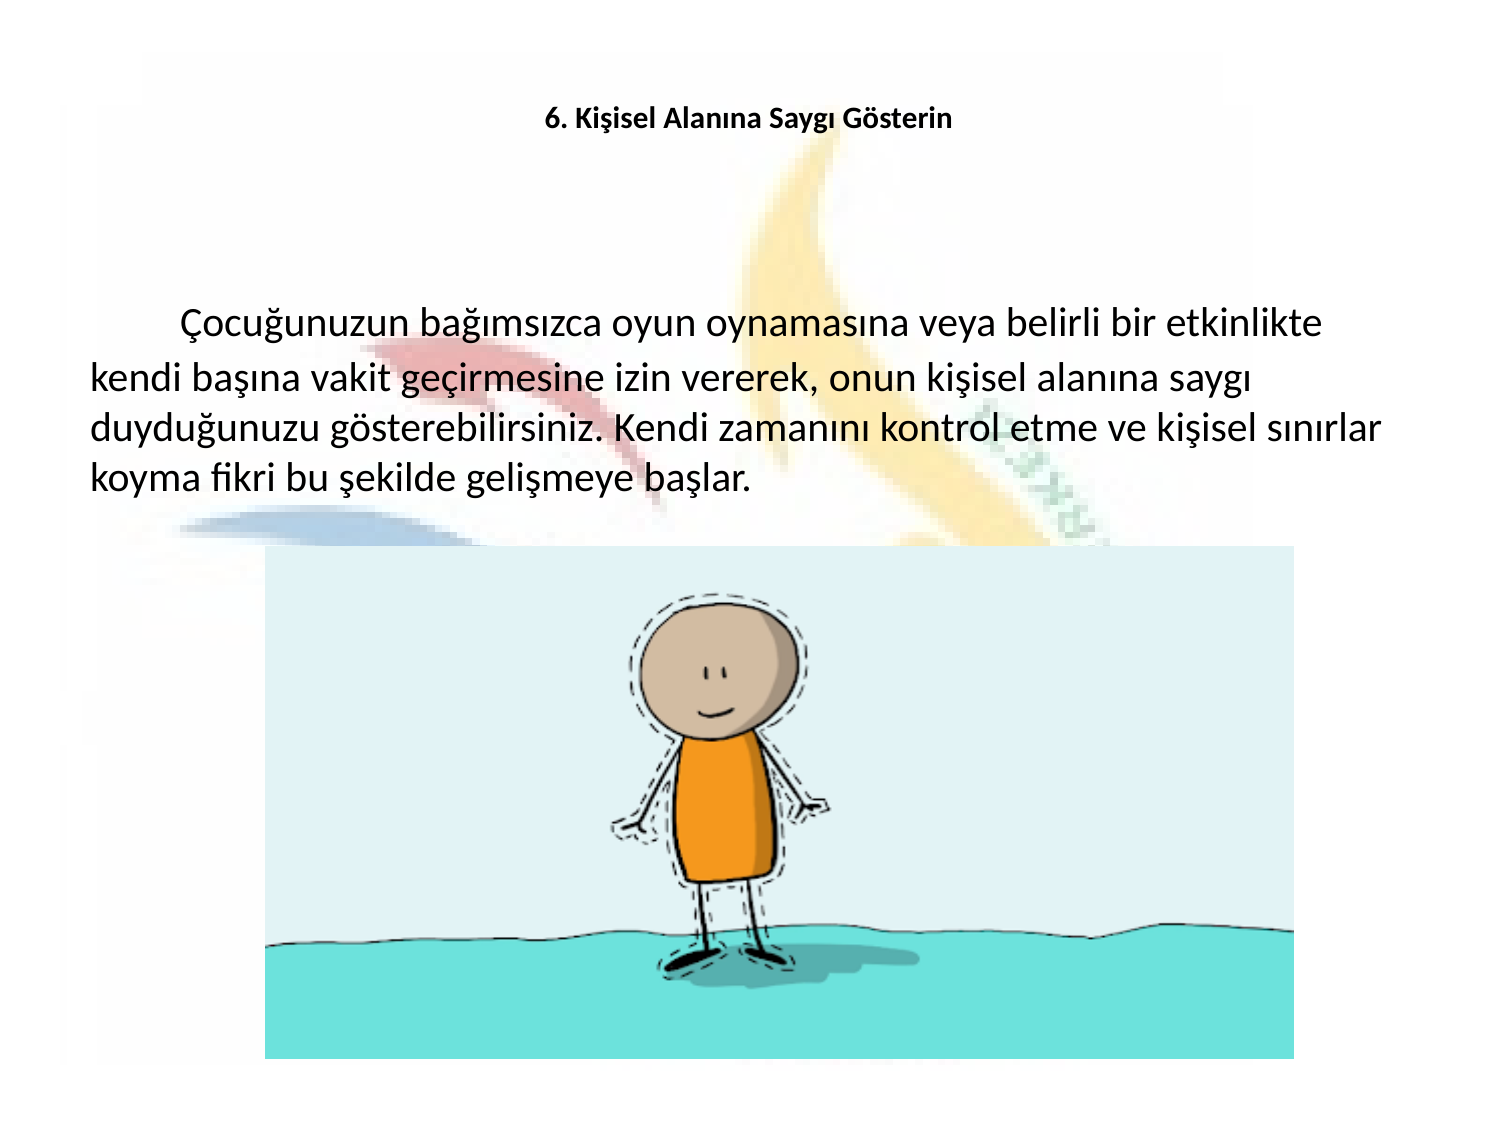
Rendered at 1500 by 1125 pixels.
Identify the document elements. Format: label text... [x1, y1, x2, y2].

picture [265, 546, 1294, 1059]
title 6. Kişisel Alanına Saygı Gösterin [135, 90, 1370, 180]
list Çocuğunuzun bağımsızca oyun oynamasına veya belirli bir etkinlikte kendi başına vakit geçirmesine izin vererek, onun kişisel alanına saygı duyduğunuzu gösterebilirsiniz. Kendi zamanını kontrol etme ve kişisel sınırlar koyma fikri bu şekilde gelişmeye başlar. [75, 262, 1425, 1005]
